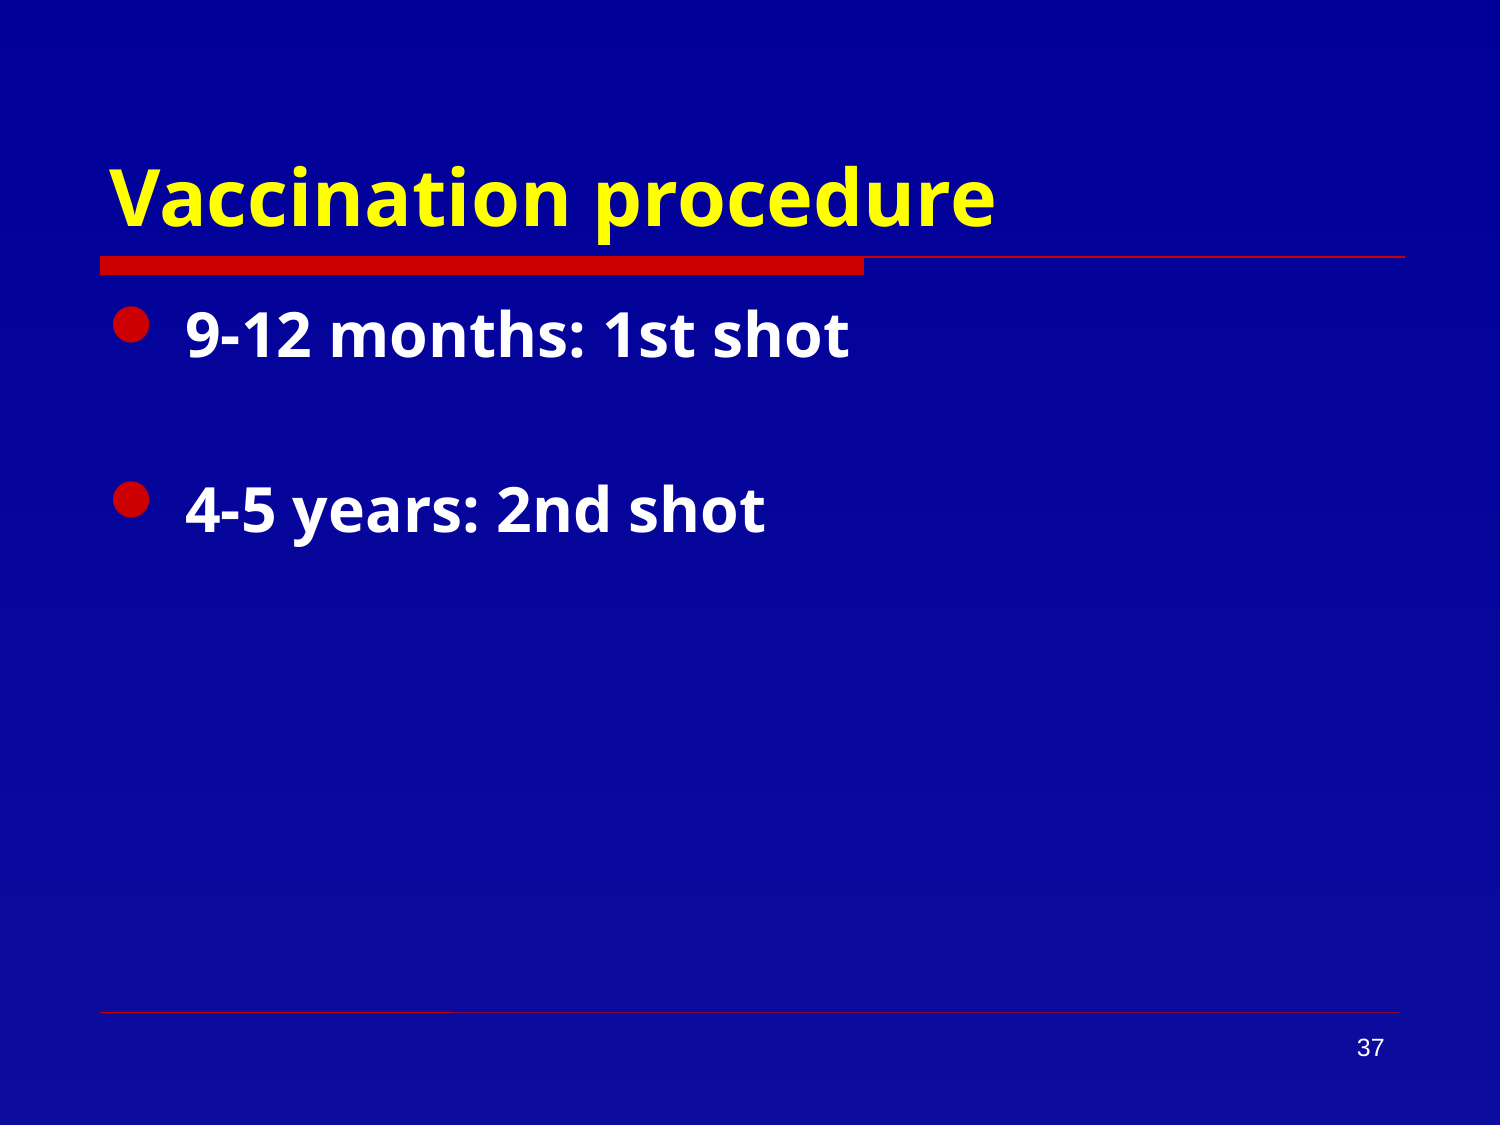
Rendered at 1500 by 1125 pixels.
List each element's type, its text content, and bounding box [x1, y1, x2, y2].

list 9-12 months: 1st shot 4-5 years: 2nd shot [92, 287, 1406, 988]
slide_number 37 [1074, 1024, 1401, 1103]
title Vaccination procedure [94, 50, 1407, 250]
